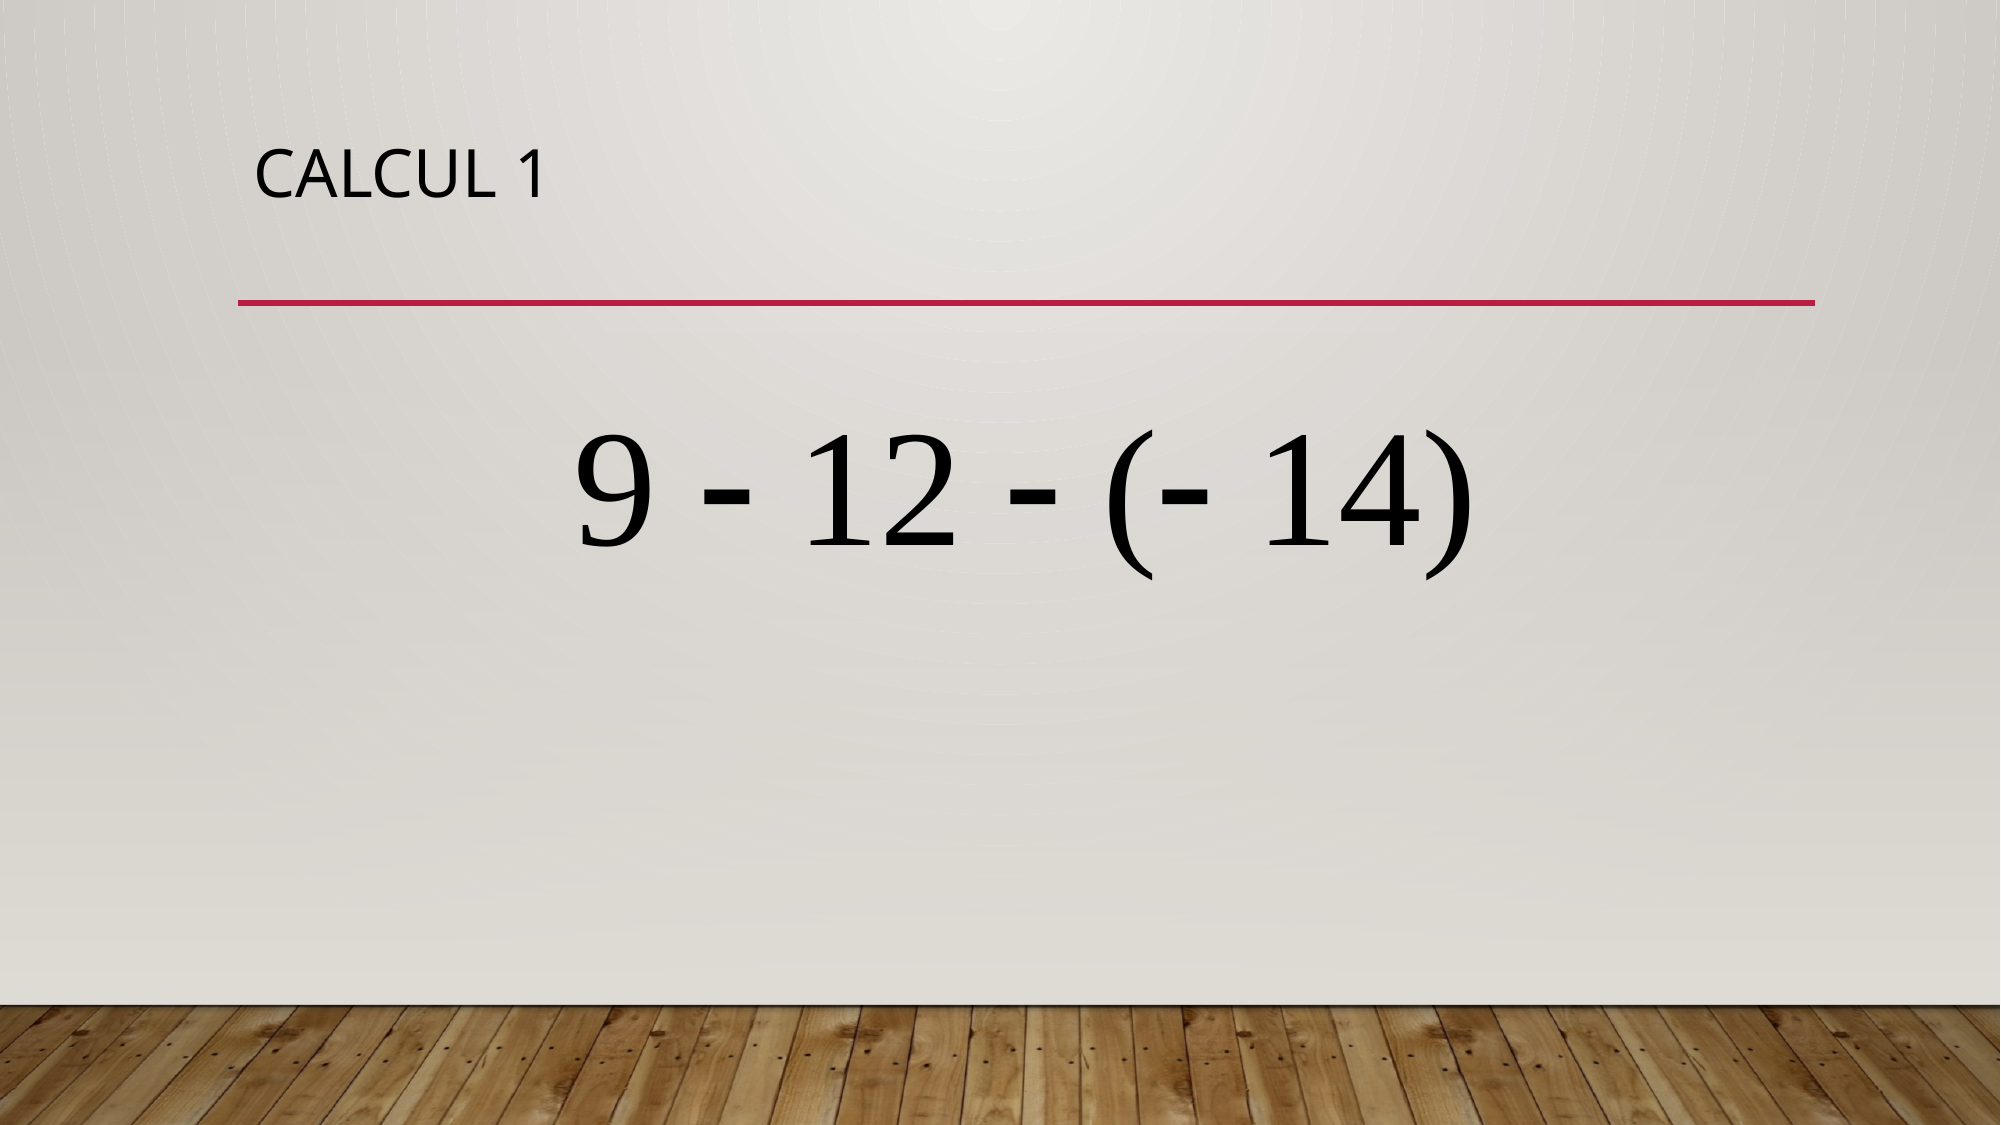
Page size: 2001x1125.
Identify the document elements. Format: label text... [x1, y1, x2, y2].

list 9  12  ( 14) [238, 330, 1814, 897]
title CALCUL 1 [238, 131, 1814, 305]
picture [0, 1005, 2000, 1125]
